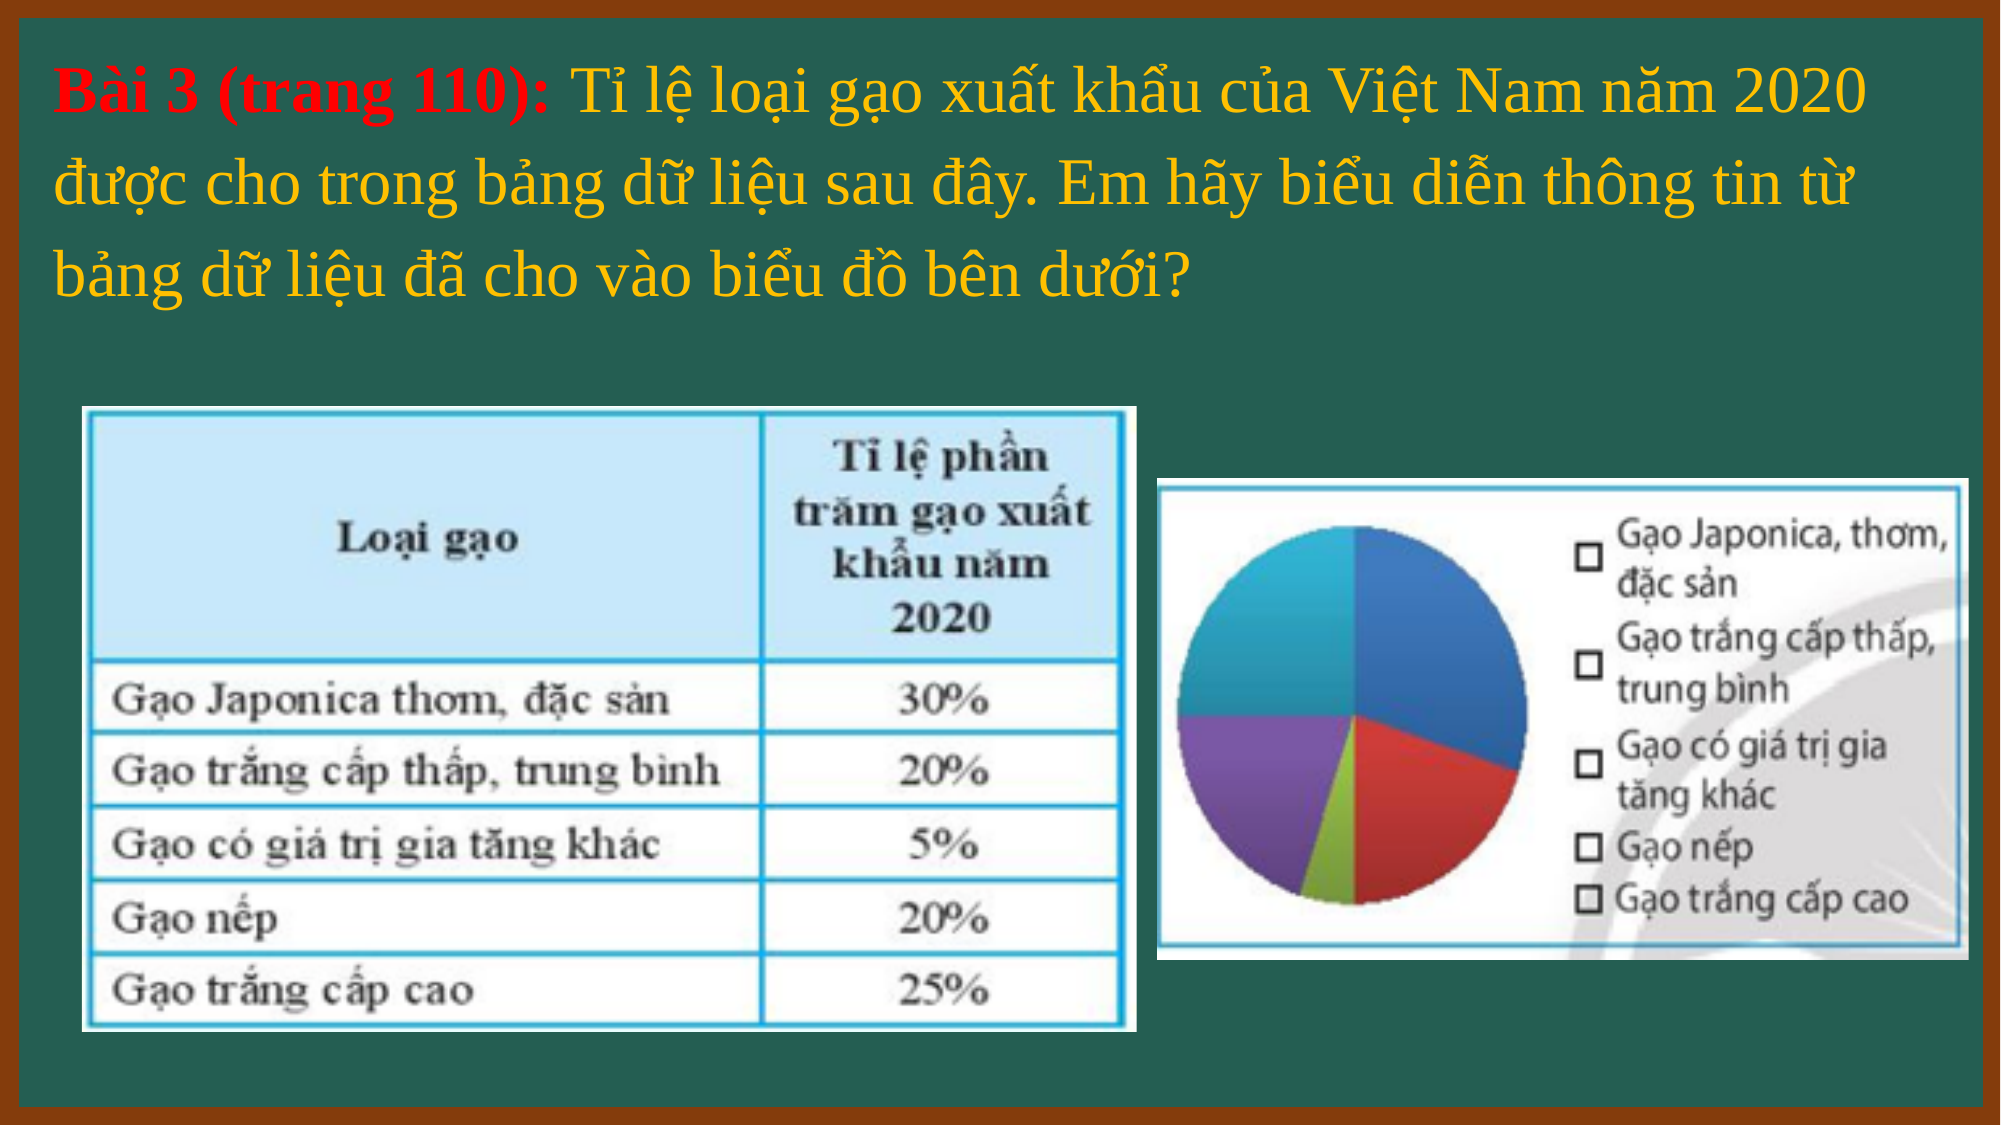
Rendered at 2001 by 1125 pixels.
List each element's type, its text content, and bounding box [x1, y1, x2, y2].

text_box [1156, 478, 1970, 960]
text_box [81, 406, 1138, 1032]
text_box Bài 3 (trang 110): Tỉ lệ loại gạo xuất khẩu của Việt Nam năm 2020 được cho trong bảng dữ liệu sau đây. Em hãy biểu diễn thông tin từ bảng dữ liệu đã cho vào biểu đồ bên dưới? [39, 26, 1969, 318]
picture [0, 0, 2001, 1125]
